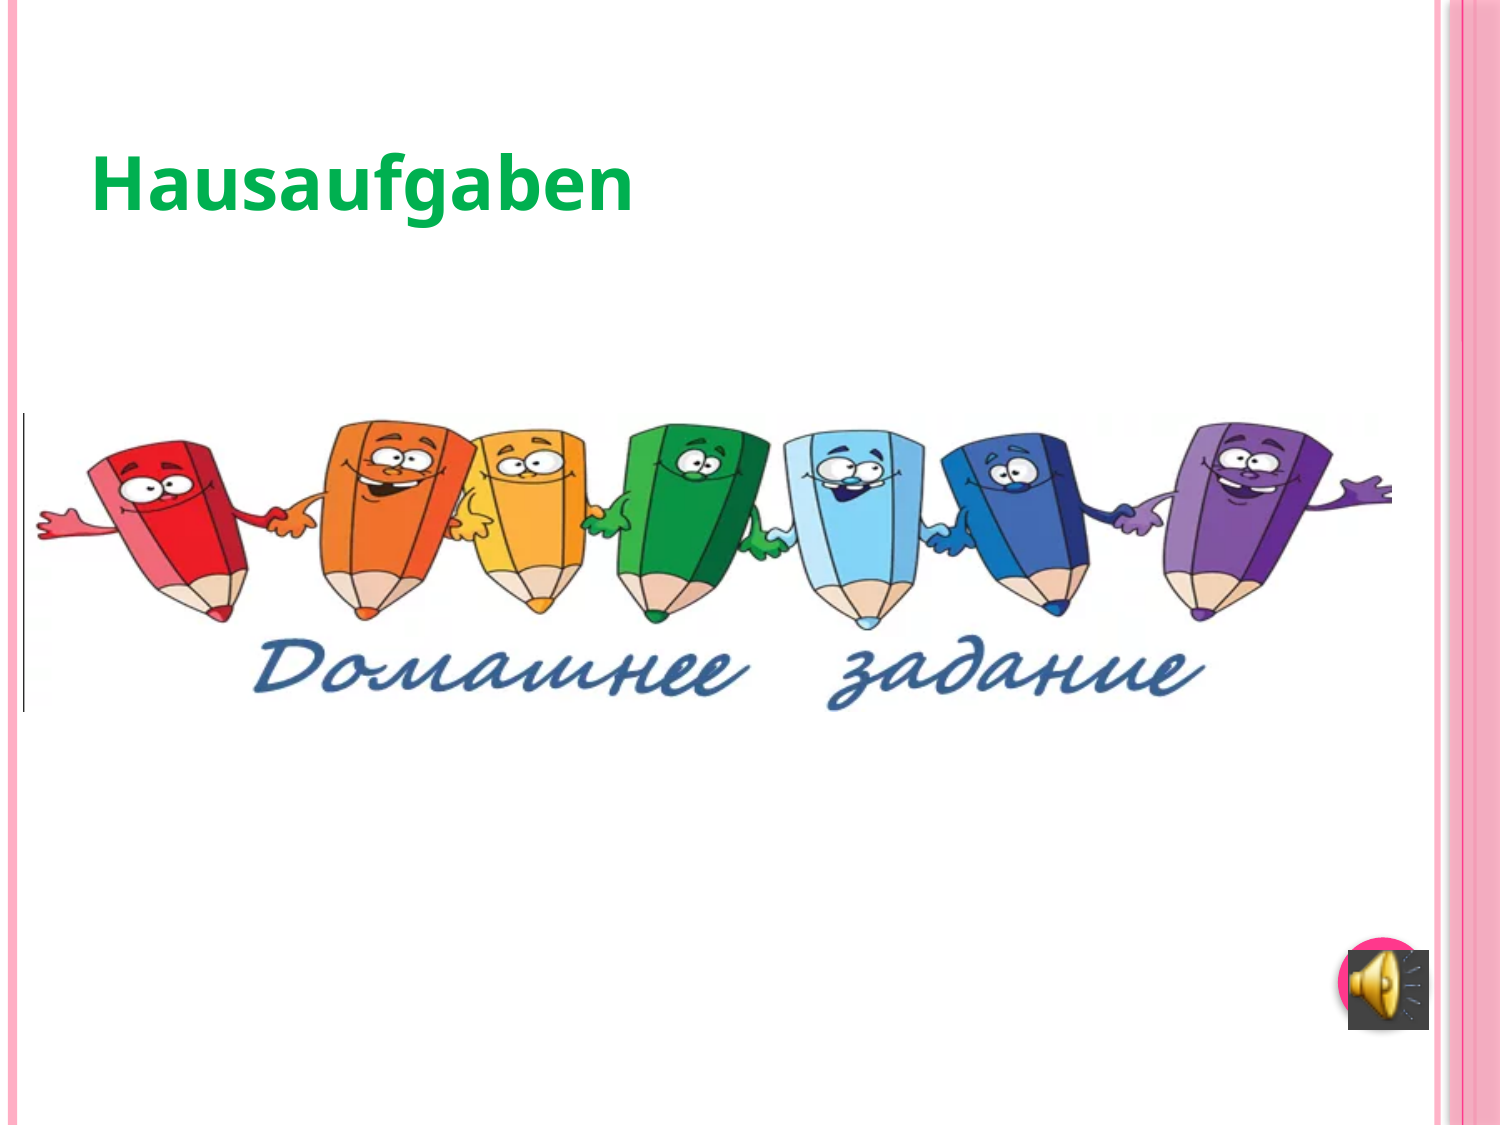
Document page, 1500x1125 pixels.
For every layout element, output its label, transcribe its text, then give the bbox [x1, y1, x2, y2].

picture [22, 412, 1392, 713]
picture [1347, 948, 1431, 1032]
title Hausaufgaben [75, 45, 1300, 233]
